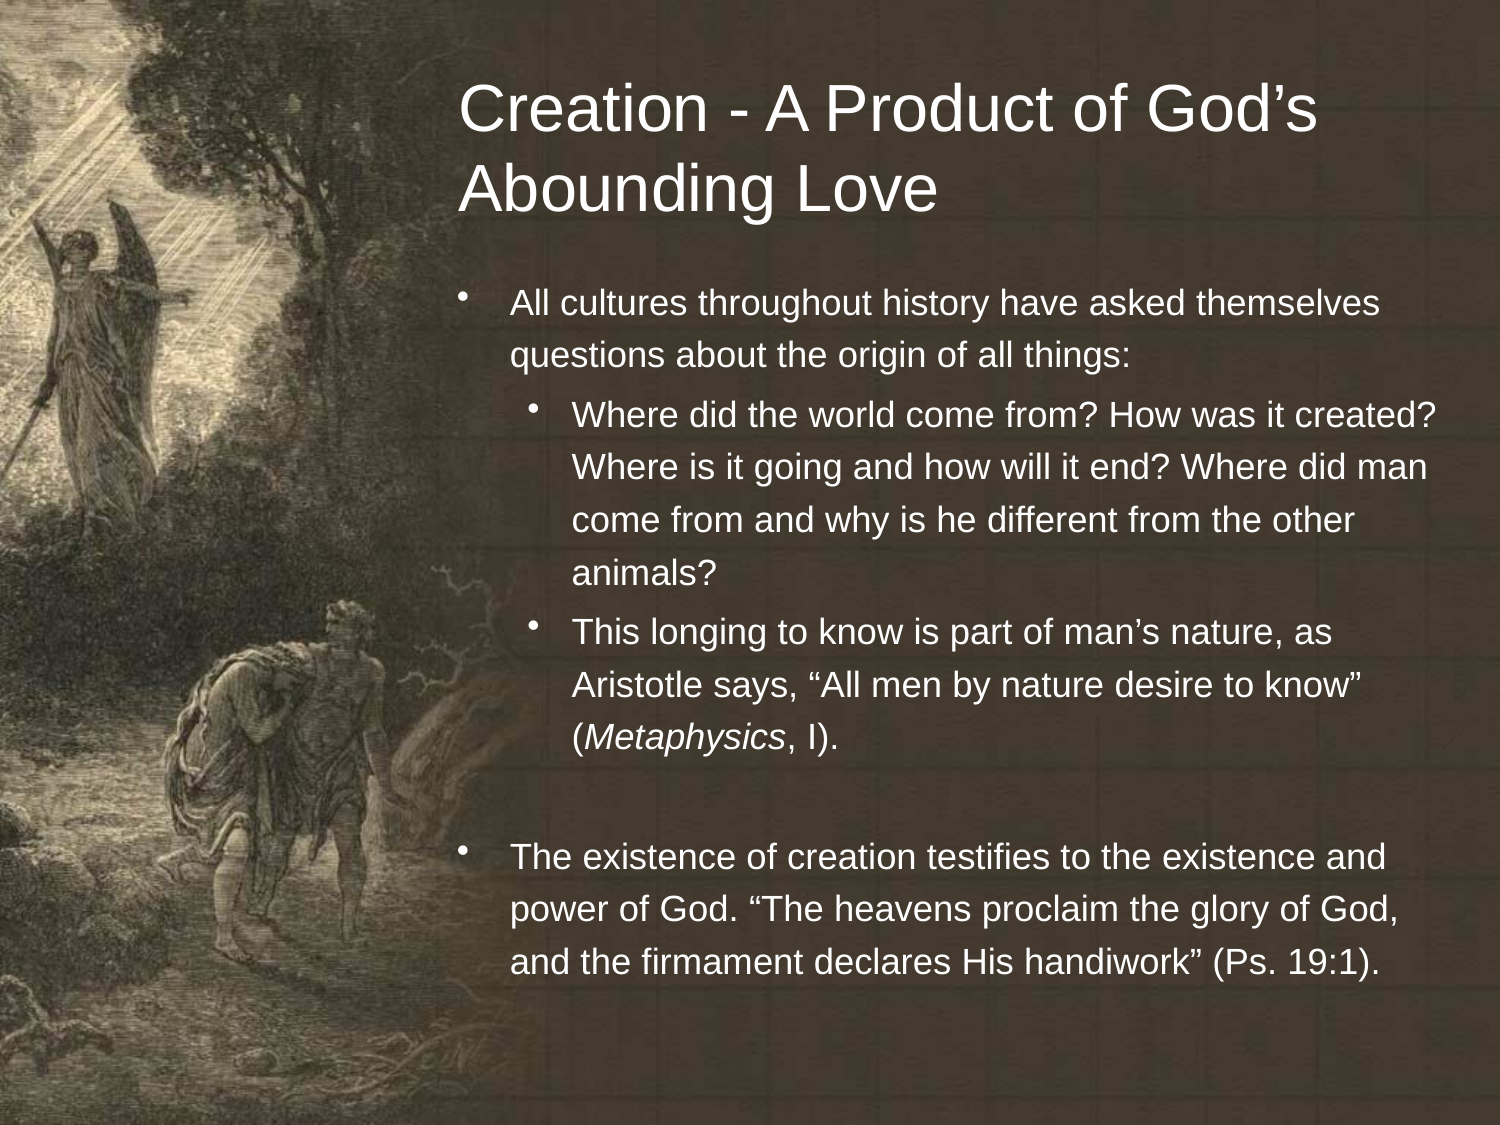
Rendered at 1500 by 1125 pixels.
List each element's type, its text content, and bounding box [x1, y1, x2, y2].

list All cultures throughout history have asked themselves questions about the origin of all things: Where did the world come from? How was it created? Where is it going and how will it end? Where did man come from and why is he different from the other animals? This longing to know is part of man’s nature, as Aristotle says, “All men by nature desire to know” (Metaphysics, I). The existence of creation testifies to the existence and power of God. “The heavens proclaim the glory of God, and the firmament declares His handiwork” (Ps. 19:1). [441, 262, 1480, 1005]
title Creation - A Product of God’s Abounding Love [443, 45, 1480, 233]
picture [0, 0, 1500, 1125]
